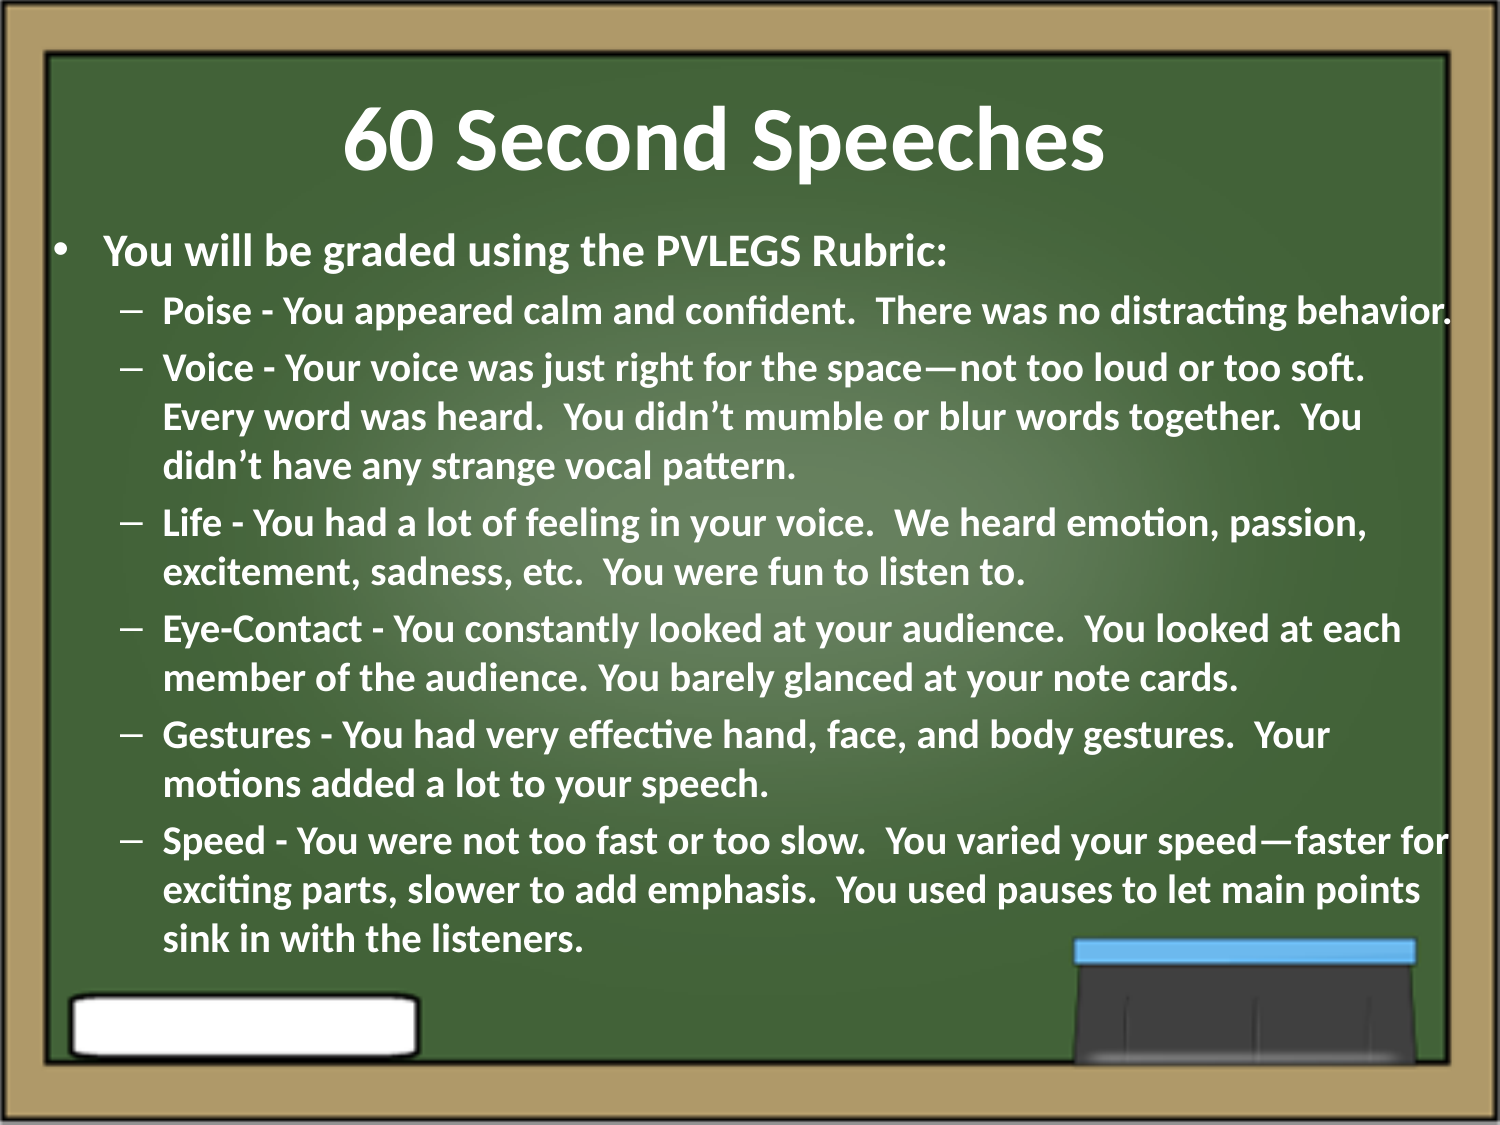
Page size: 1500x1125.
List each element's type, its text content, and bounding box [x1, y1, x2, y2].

title 60 Second Speeches [24, 62, 1425, 205]
list You will be graded using the PVLEGS Rubric: Poise - You appeared calm and confident. There was no distracting behavior. Voice - Your voice was just right for the space—not too loud or too soft. Every word was heard. You didn’t mumble or blur words together. You didn’t have any strange vocal pattern. Life - You had a lot of feeling in your voice. We heard emotion, passion, excitement, sadness, etc. You were fun to listen to. Eye-Contact - You constantly looked at your audience. You looked at each member of the audience. You barely glanced at your note cards. Gestures - You had very effective hand, face, and body gestures. Your motions added a lot to your speech. Speed - You were not too fast or too slow. You varied your speed—faster for exciting parts, slower to add emphasis. You used pauses to let main points sink in with the listeners. [37, 212, 1475, 1013]
picture [0, 0, 1500, 1125]
